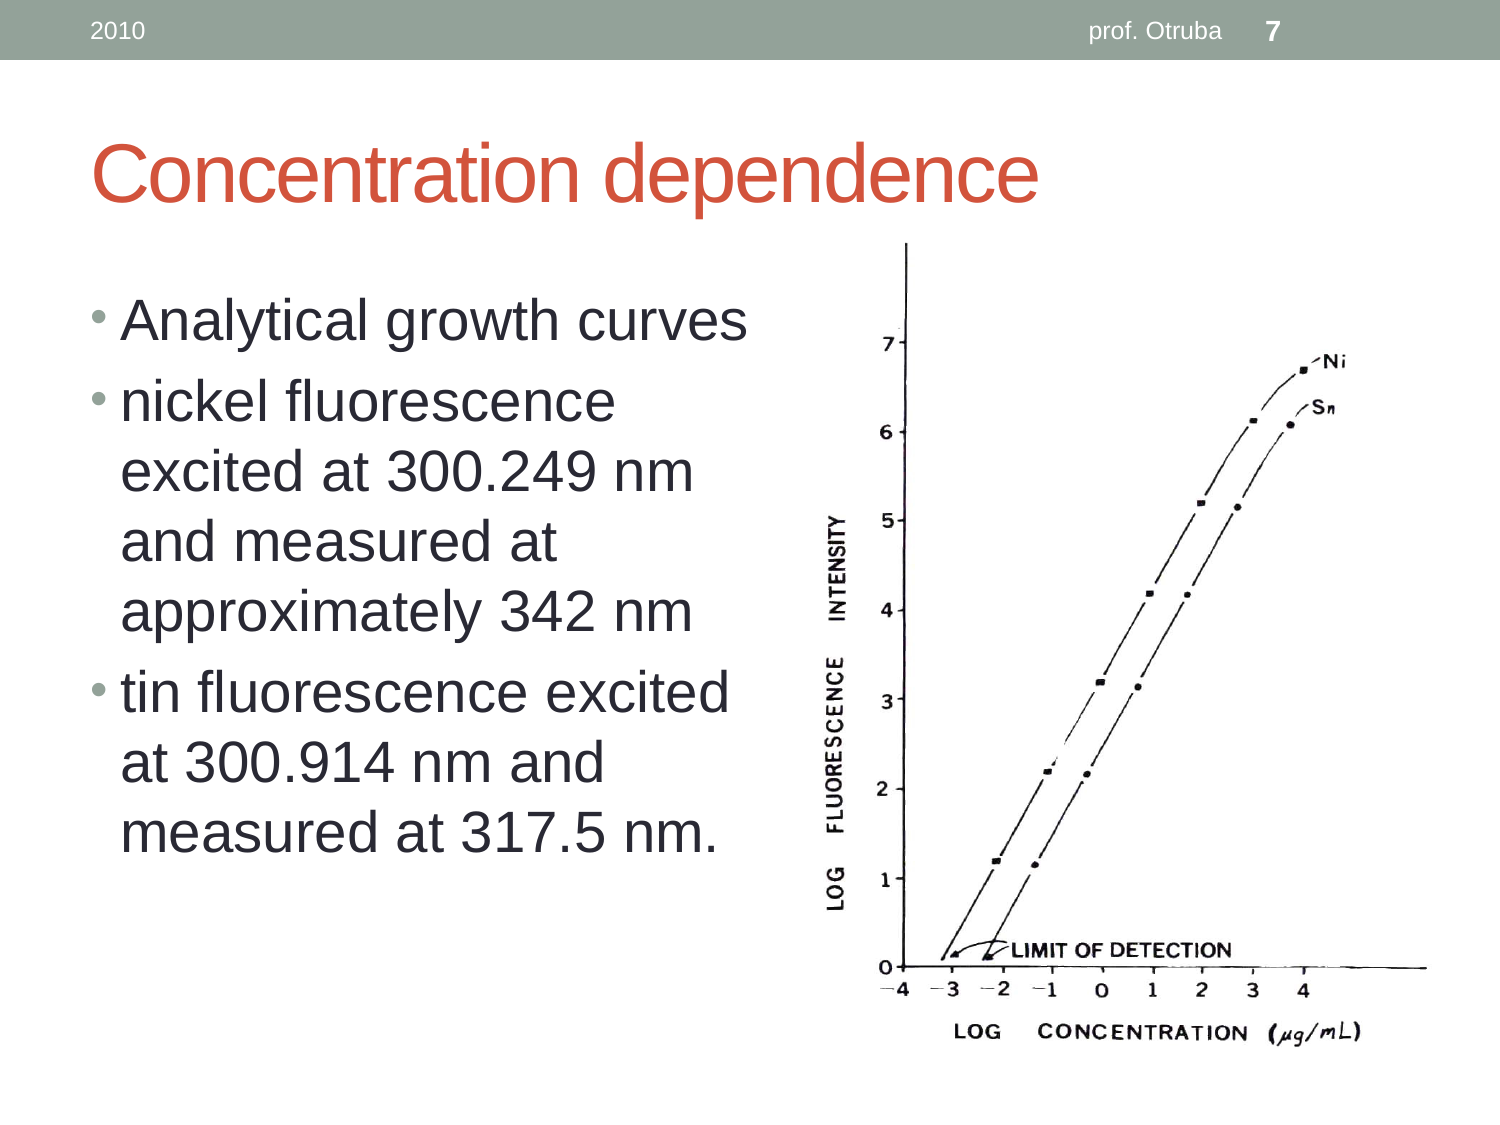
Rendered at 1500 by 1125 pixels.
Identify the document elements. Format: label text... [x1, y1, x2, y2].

picture [785, 231, 1436, 1048]
list Analytical growth curves nickel fluorescence excited at 300.249 nm and measured at approximately 342 nm tin fluorescence excited at 300.914 nm and measured at 317.5 nm. [75, 274, 774, 1049]
title Concentration dependence [75, 87, 1425, 250]
footer prof. Otruba [562, 3, 1238, 57]
slide_number 7 [1250, 3, 1425, 57]
slide_number 2010 [75, 3, 550, 57]
